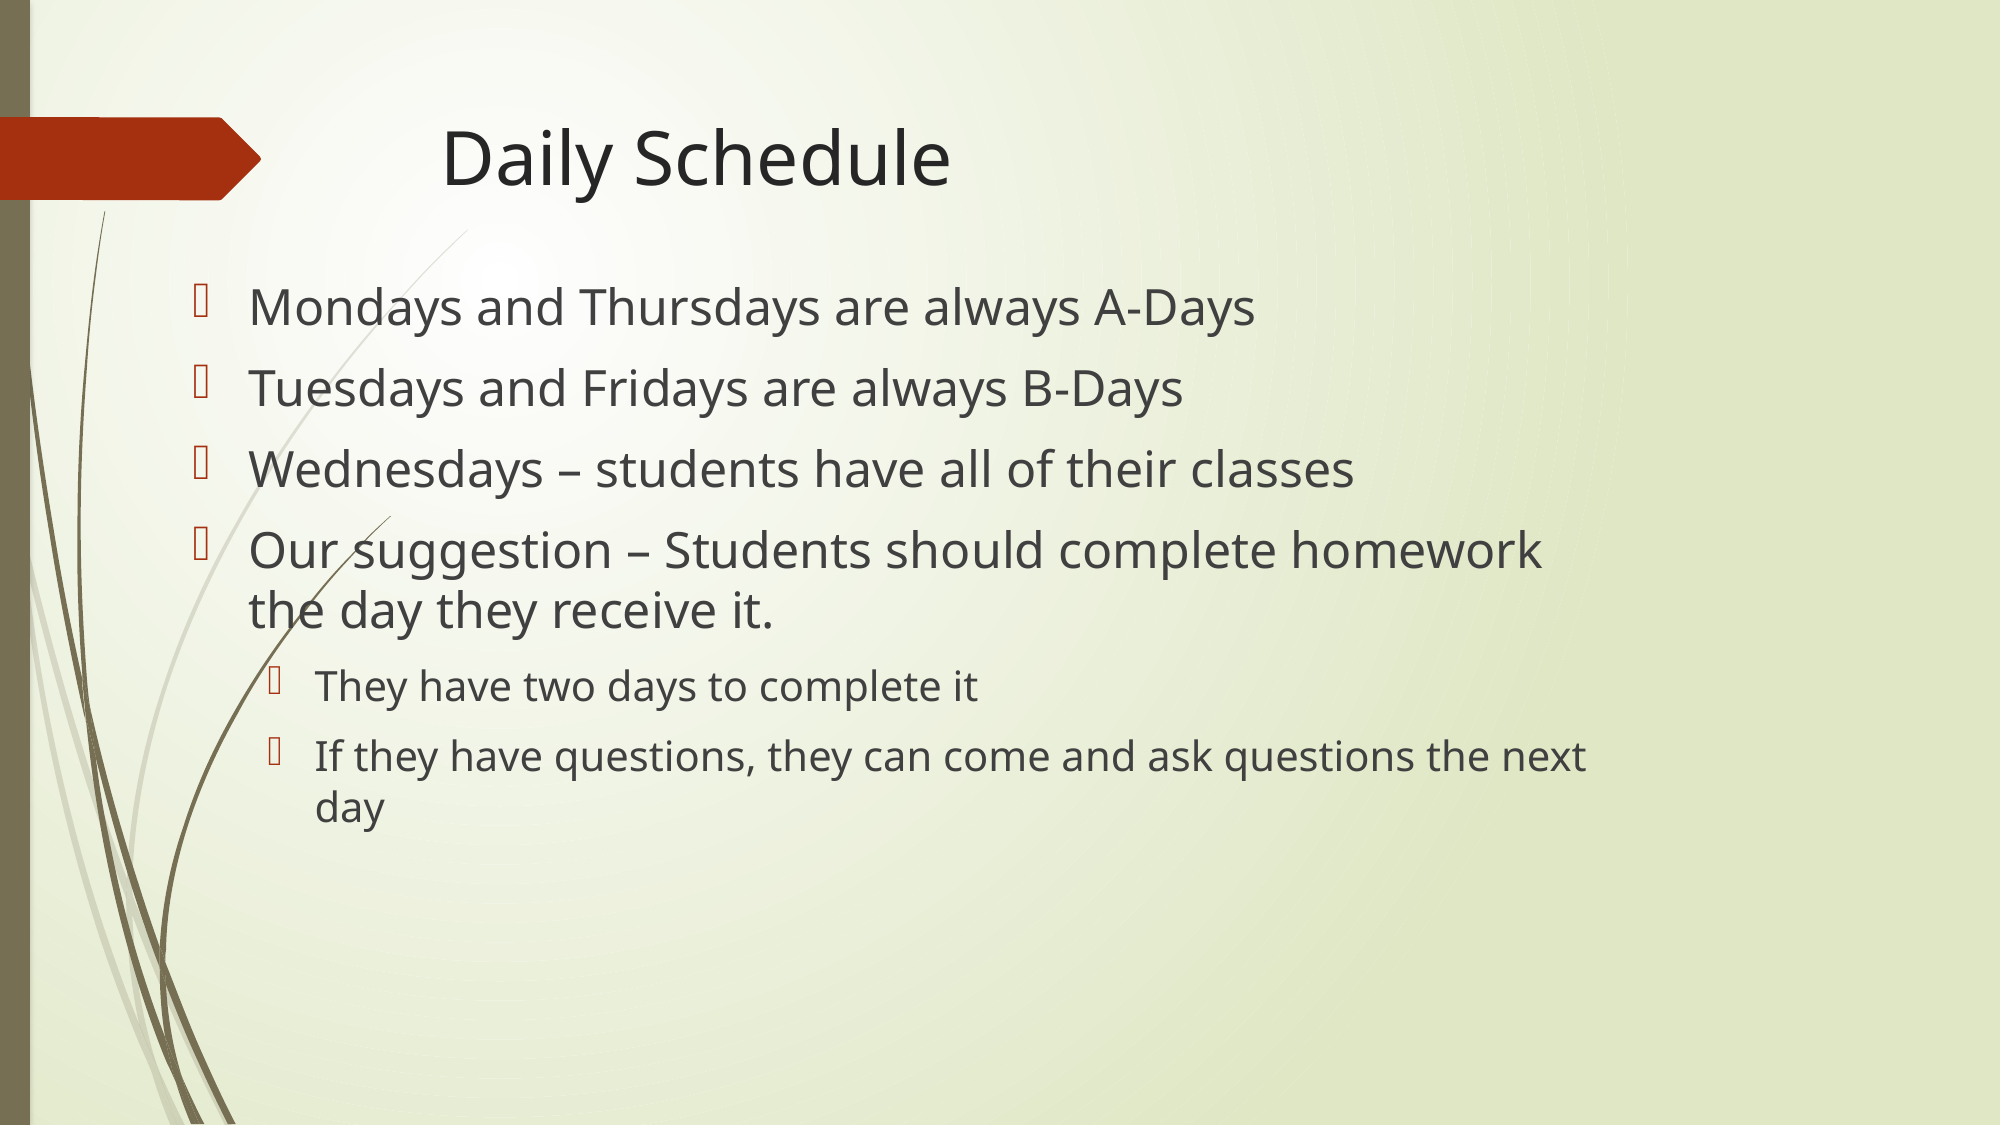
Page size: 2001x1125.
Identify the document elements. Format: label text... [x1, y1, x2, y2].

title Daily Schedule [425, 102, 1888, 313]
list Mondays and Thursdays are always A-Days Tuesdays and Fridays are always B-Days Wednesdays – students have all of their classes Our suggestion – Students should complete homework the day they receive it. They have two days to complete it If they have questions, they can come and ask questions the next day [177, 268, 1641, 889]
